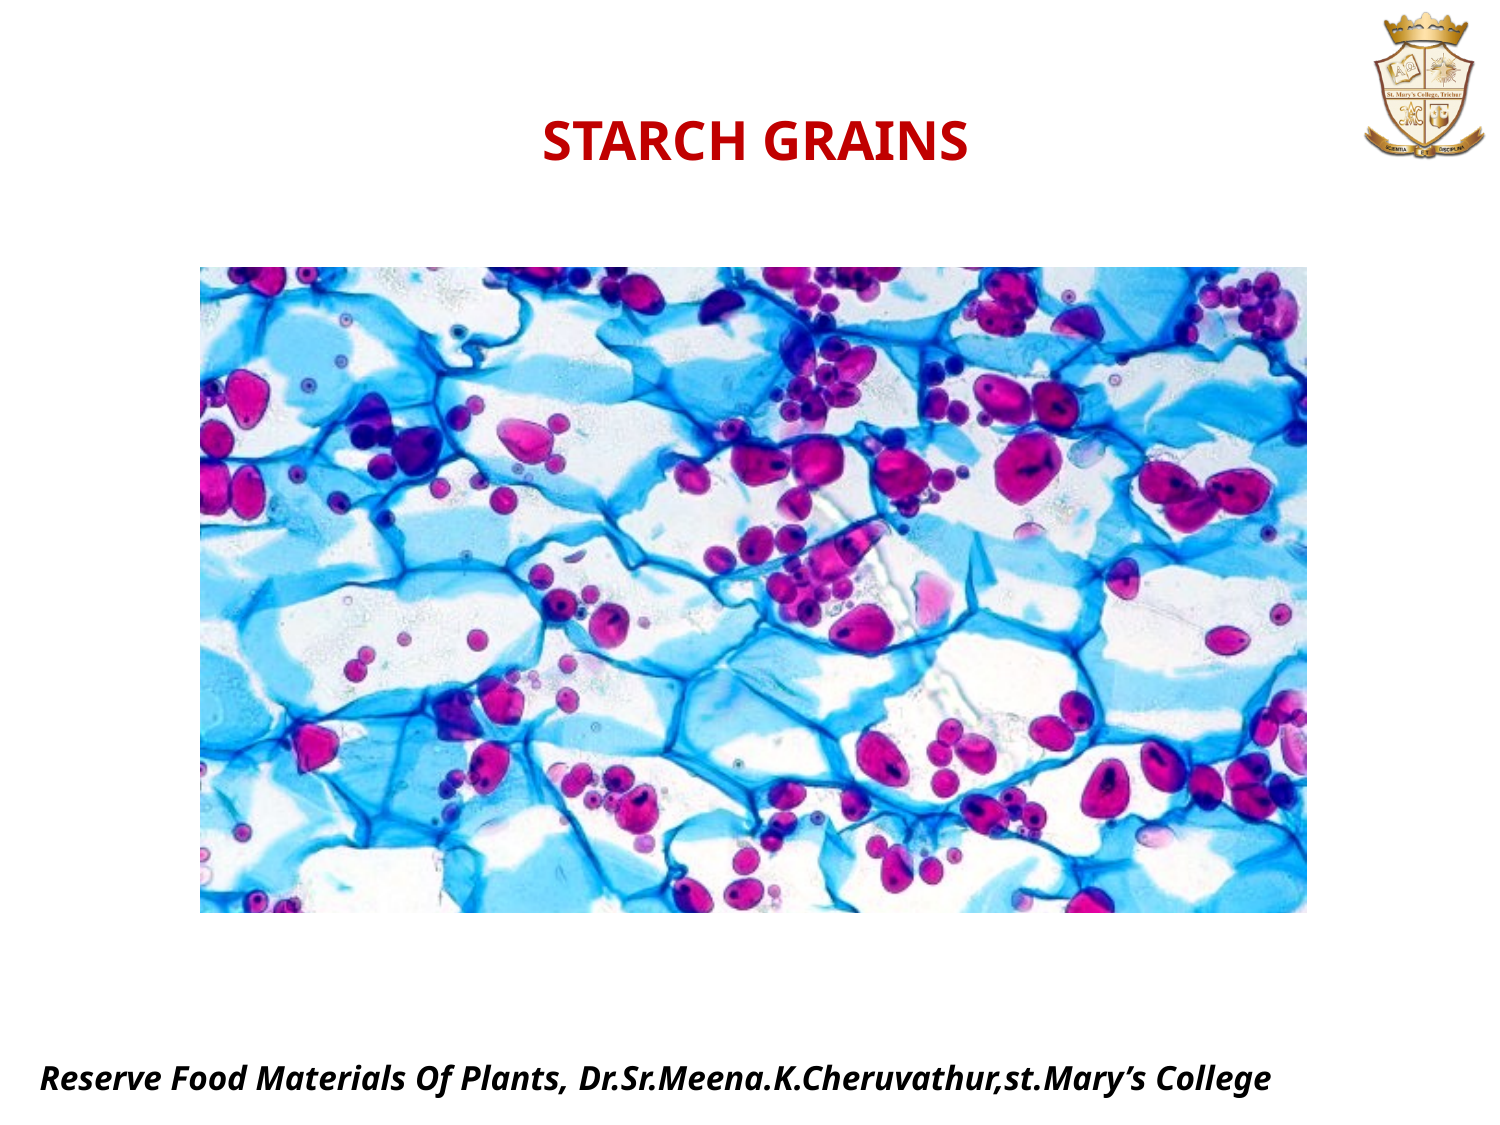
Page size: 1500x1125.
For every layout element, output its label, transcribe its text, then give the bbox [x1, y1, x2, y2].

text_box Reserve Food Materials Of Plants, Dr.Sr.Meena.K.Cheruvathur,st.Mary’s College [24, 1049, 1500, 1105]
picture [1342, 0, 1500, 184]
title STARCH GRAINS [437, 45, 1075, 233]
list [199, 266, 1307, 913]
